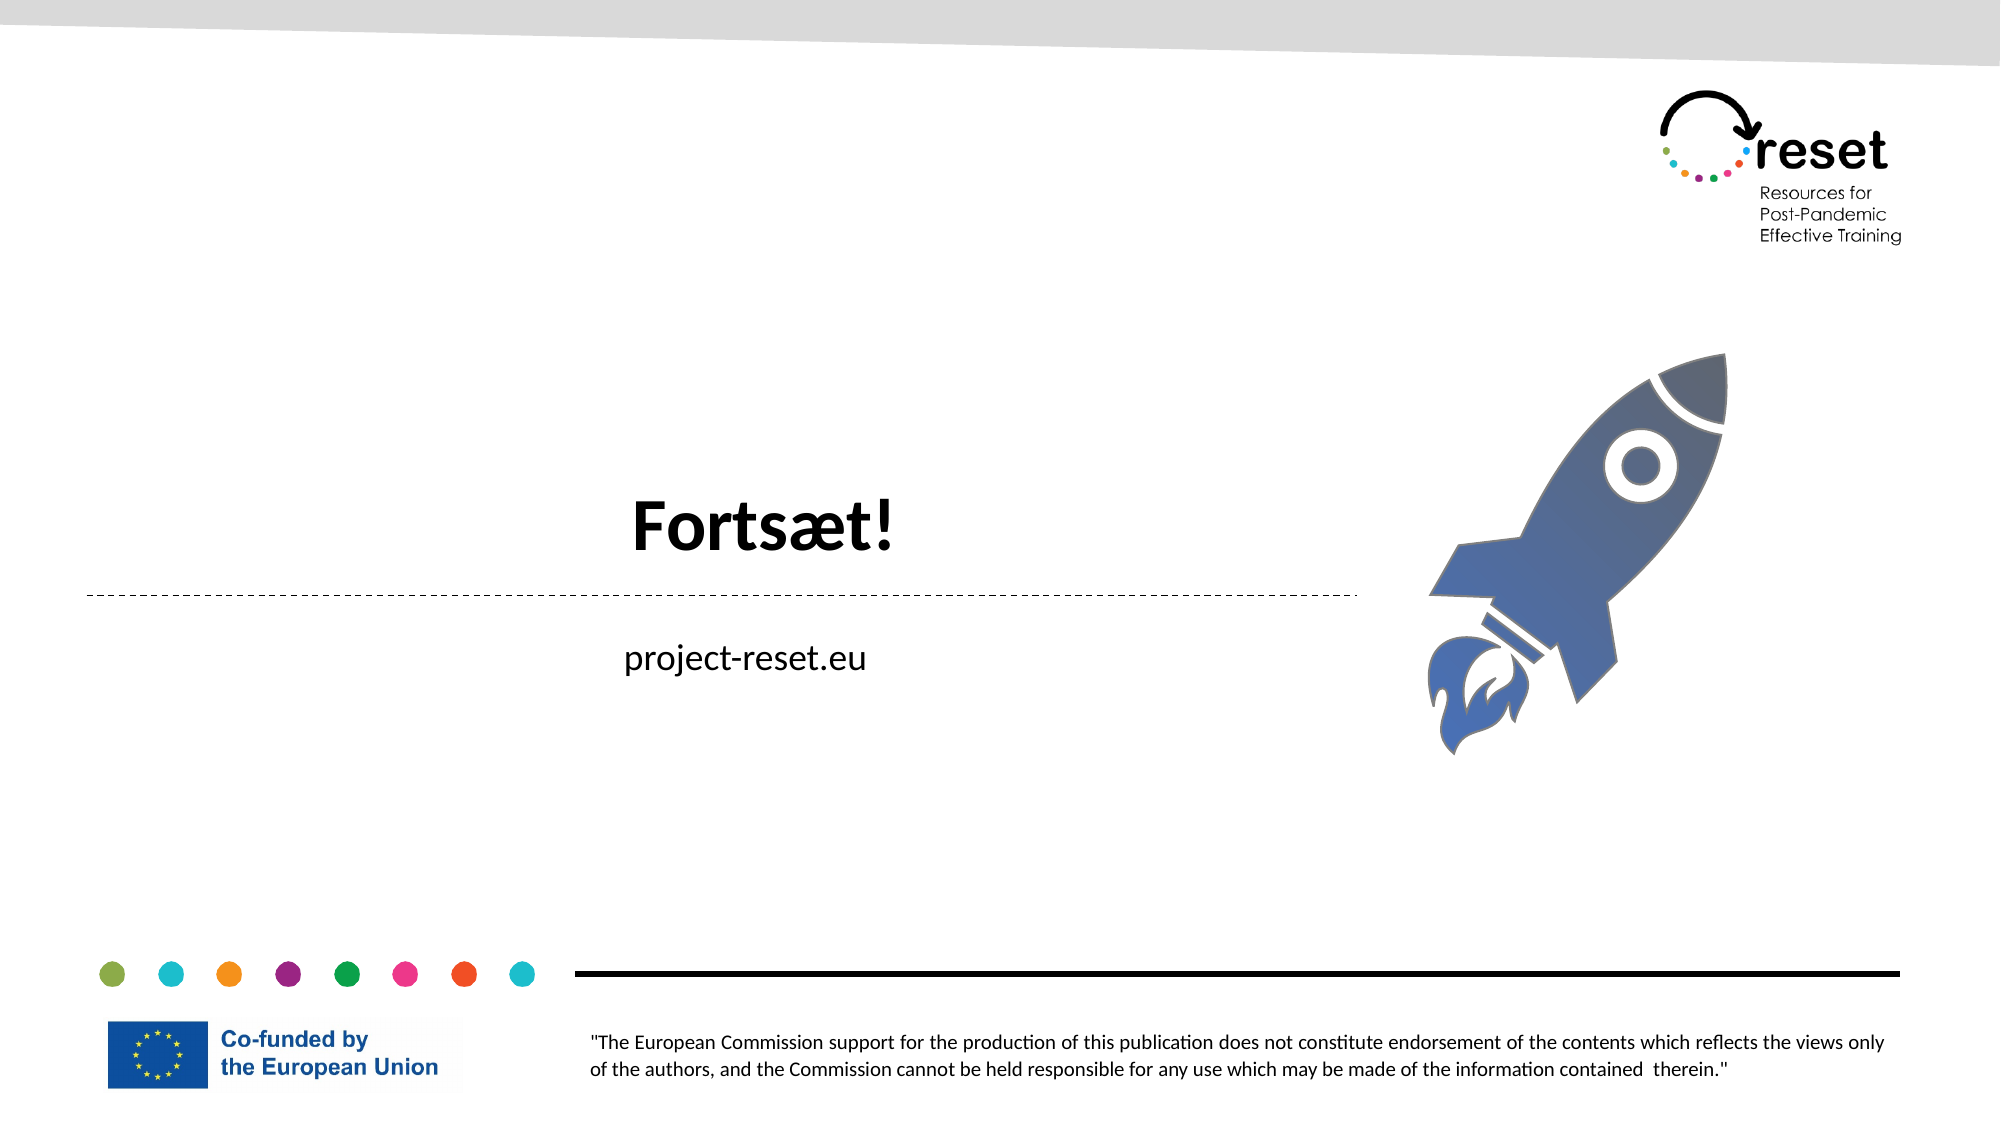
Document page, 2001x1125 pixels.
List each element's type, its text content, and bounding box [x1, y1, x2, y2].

picture [99, 961, 125, 987]
text_box [1657, 353, 1728, 425]
text_box [1427, 636, 1530, 756]
picture [216, 961, 242, 987]
picture [158, 961, 184, 987]
picture [275, 961, 301, 987]
picture [103, 1017, 463, 1093]
picture [1650, 77, 1917, 255]
text_box project-reset.eu [566, 625, 925, 686]
picture [509, 961, 535, 987]
picture [334, 961, 360, 987]
text_box Fortsæt! [190, 468, 1339, 574]
picture [392, 961, 418, 987]
picture [451, 961, 477, 987]
text_box [1428, 378, 1723, 705]
